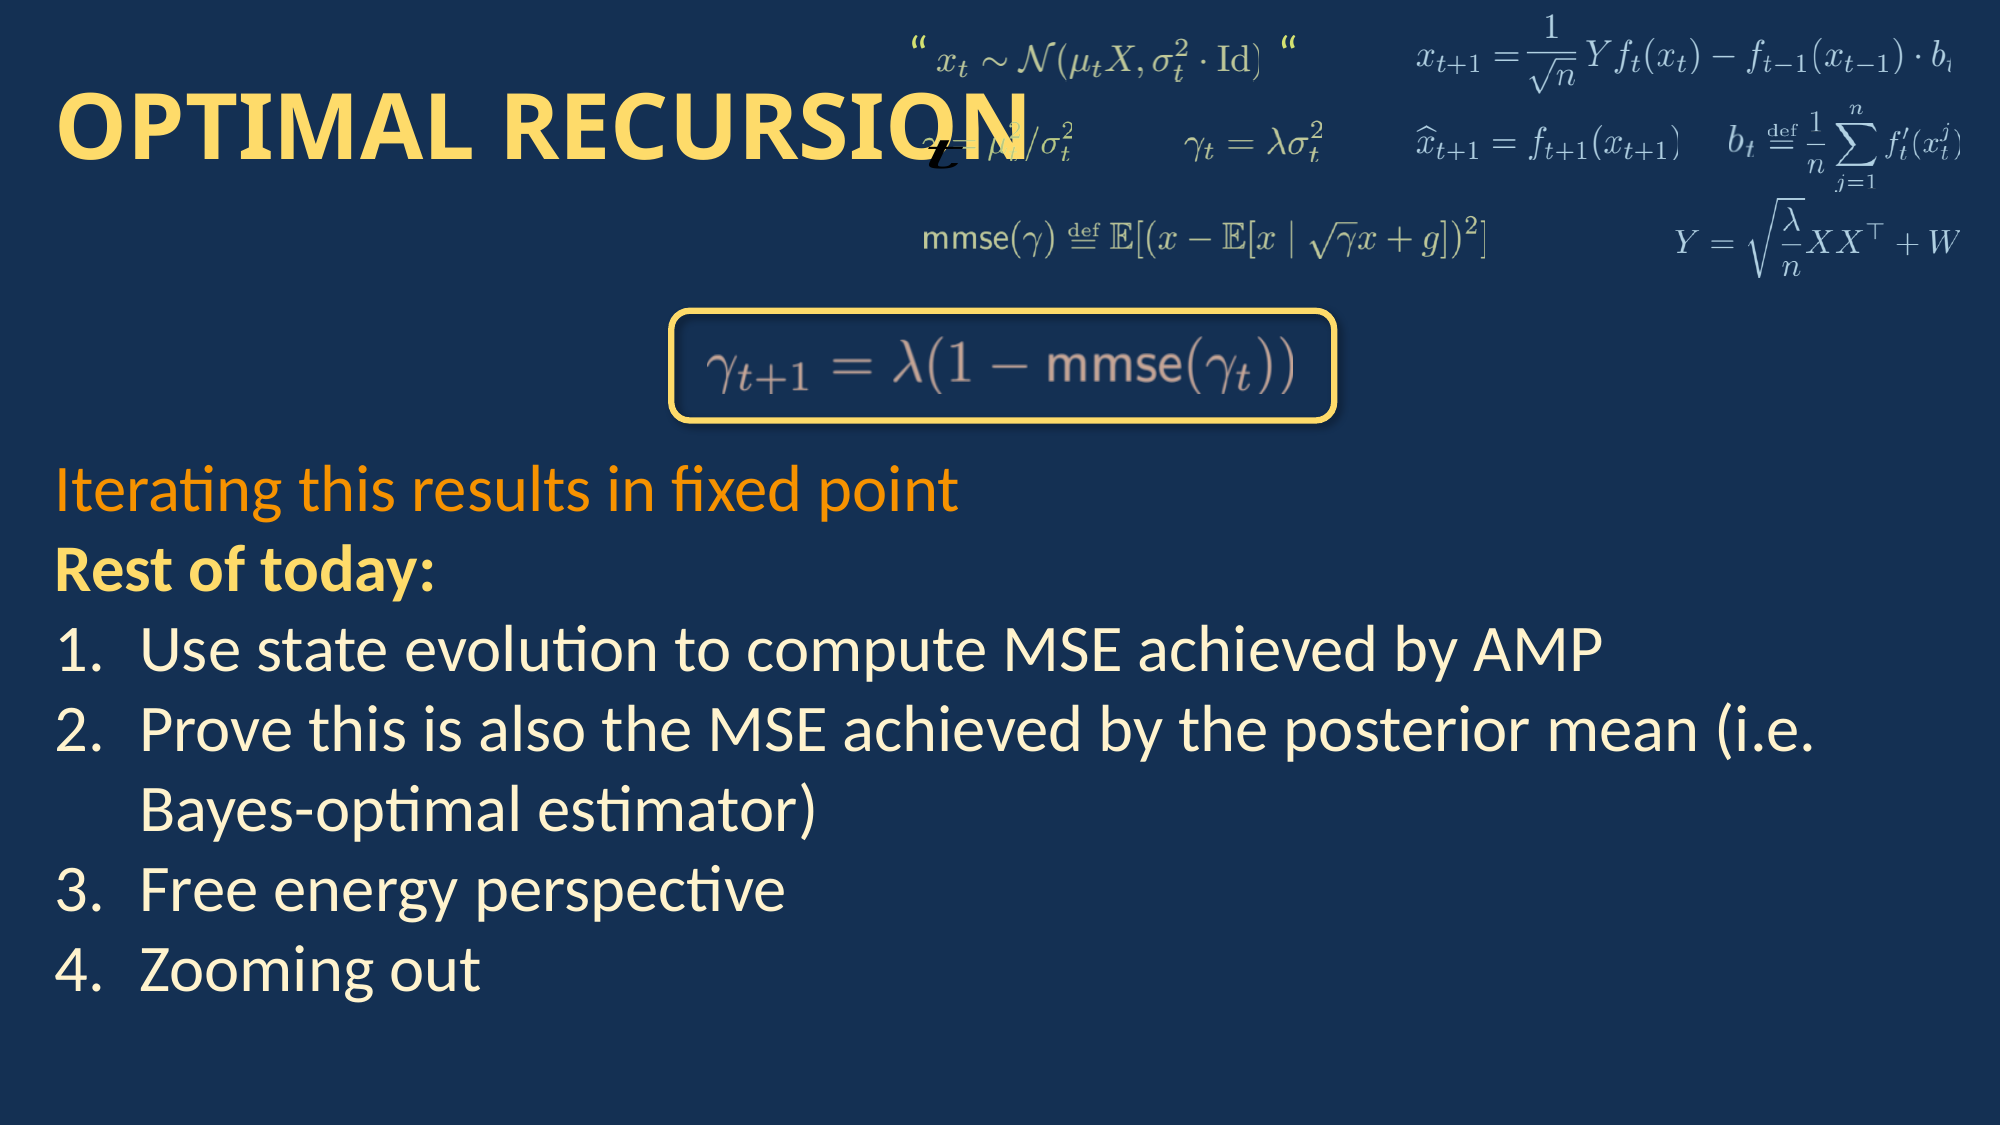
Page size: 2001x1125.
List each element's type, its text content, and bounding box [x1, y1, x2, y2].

text_box “ “ [892, 13, 1314, 89]
picture [1767, 106, 1800, 160]
picture [1184, 120, 1322, 162]
picture [1674, 198, 1960, 278]
picture [1729, 124, 1754, 157]
picture [936, 37, 1259, 82]
picture [707, 335, 1293, 394]
text_box [39, 165, 1960, 332]
picture [1806, 103, 1960, 192]
picture [924, 215, 1485, 259]
title OPTIMAL RECURSION [39, 46, 1960, 165]
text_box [922, 121, 1072, 179]
text_box [670, 332, 1336, 422]
picture [1416, 5, 1951, 107]
picture [1416, 124, 1678, 160]
